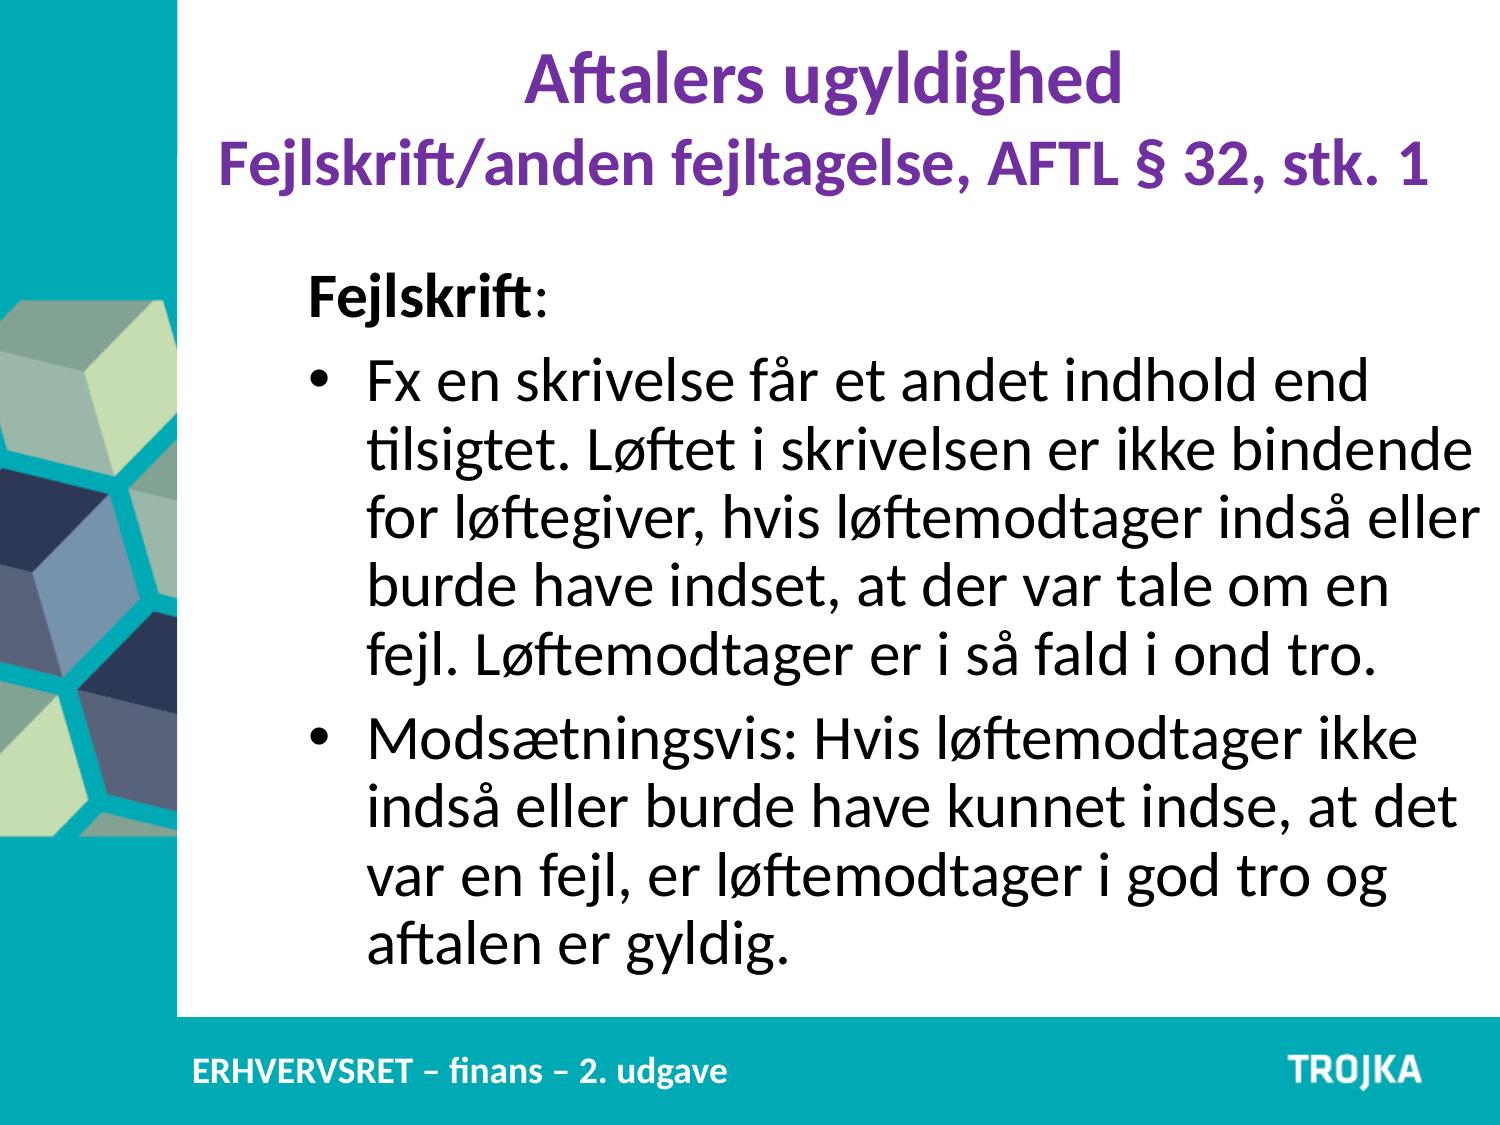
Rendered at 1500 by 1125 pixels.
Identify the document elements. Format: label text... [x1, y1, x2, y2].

list Fejlskrift: Fx en skrivelse får et andet indhold end tilsigtet. Løftet i skrivelsen er ikke bindende for løftegiver, hvis løftemodtager indså eller burde have indset, at der var tale om en fejl. Løftemodtager er i så fald i ond tro. Modsætningsvis: Hvis løftemodtager ikke indså eller burde have kunnet indse, at det var en fejl, er løftemodtager i god tro og aftalen er gyldig. [293, 255, 1500, 998]
title Aftalers ugyldighed Fejlskrift/anden fejltagelse, AFTL § 32, stk. 1 [150, 54, 1500, 243]
